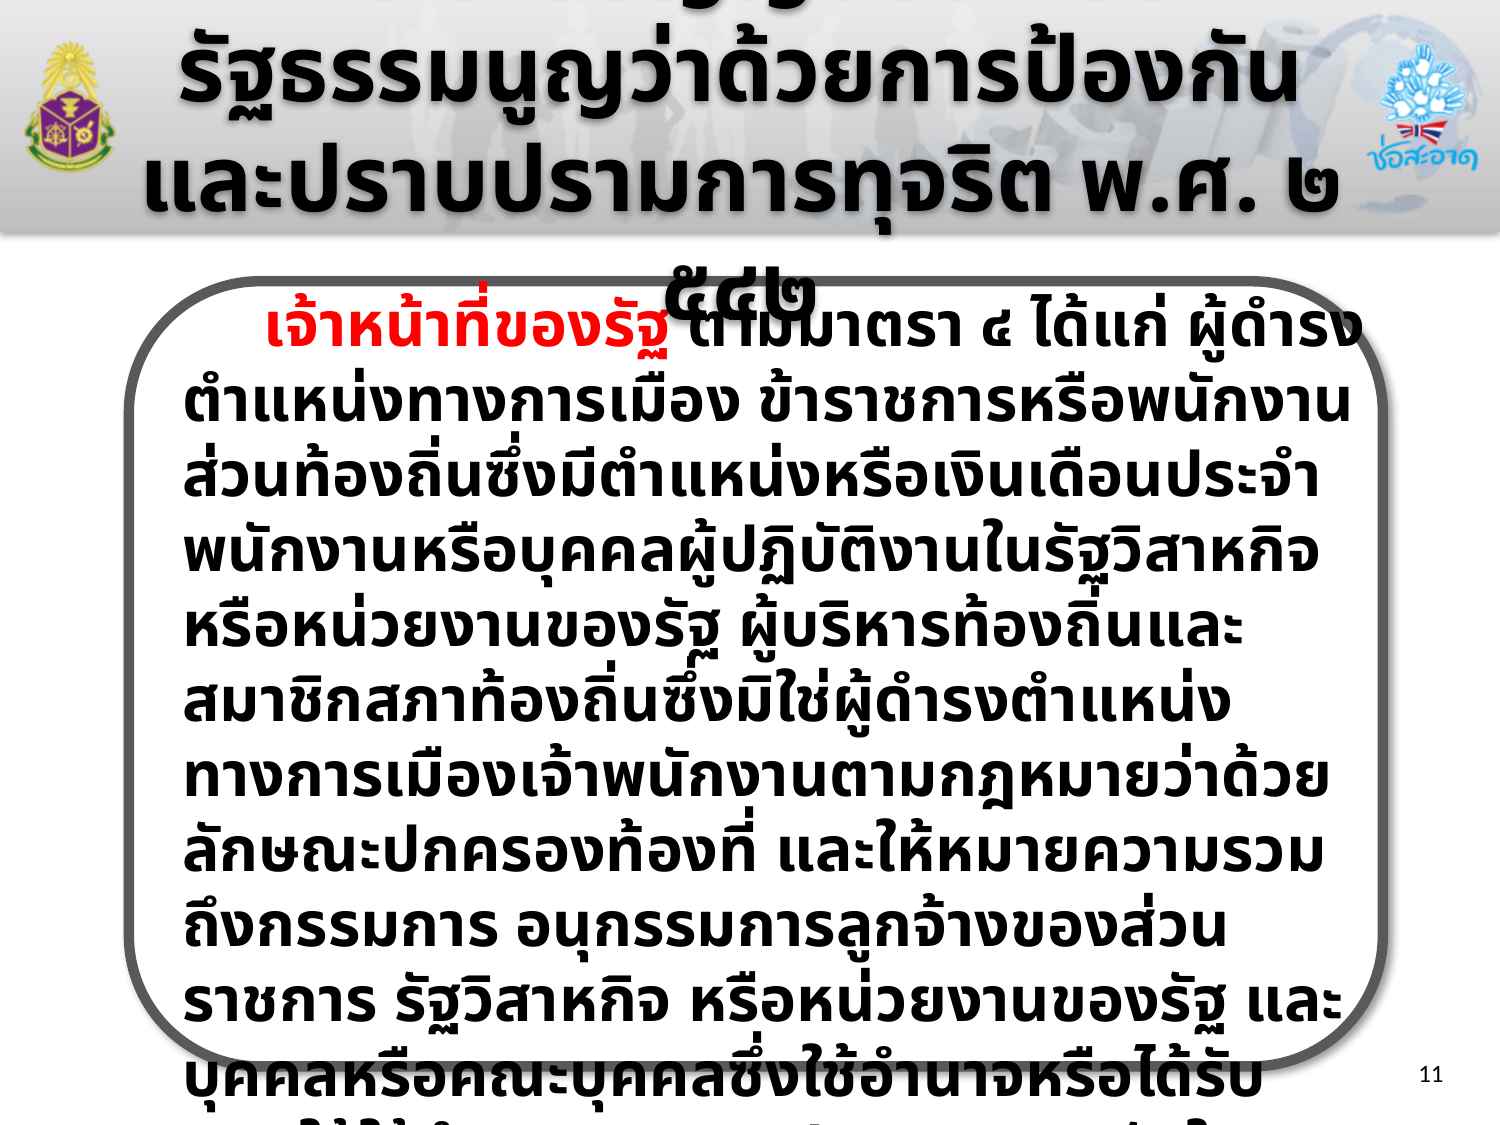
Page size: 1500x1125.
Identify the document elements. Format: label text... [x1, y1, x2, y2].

slide_number 11 [1303, 1042, 1459, 1103]
picture [0, 0, 1500, 232]
text_box เจ้าหน้าที่ของรัฐ ตามมาตรา ๔ ได้แก่ ผู้ดำรงตำแหน่งทางการเมือง ข้าราชการหรือพนักงานส่วนท้องถิ่นซึ่งมีตำแหน่งหรือเงินเดือนประจำ พนักงานหรือบุคคลผู้ปฏิบัติงานในรัฐวิสาหกิจหรือหน่วยงานของรัฐ ผู้บริหารท้องถิ่นและสมาชิกสภาท้องถิ่นซึ่งมิใช่ผู้ดำรงตำแหน่งทางการเมืองเจ้าพนักงานตามกฎหมายว่าด้วยลักษณะปกครองท้องที่ และให้หมายความรวมถึงกรรมการ อนุกรรมการลูกจ้างของส่วนราชการ รัฐวิสาหกิจ หรือหน่วยงานของรัฐ และบุคคลหรือคณะบุคคลซึ่งใช้อำนาจหรือได้รับมอบให้ใช้อำนาจทางการปกครองของรัฐในการดำเนินการอย่างใดอย่างหนึ่งตามกฎหมาย ไม่ว่าจะเป็นการจัดตั้งขึ้นในระบบราชการ รัฐวิสาหกิจ หรือกิจการอื่นของรัฐ [167, 276, 1383, 1125]
text_box [126, 316, 167, 1031]
